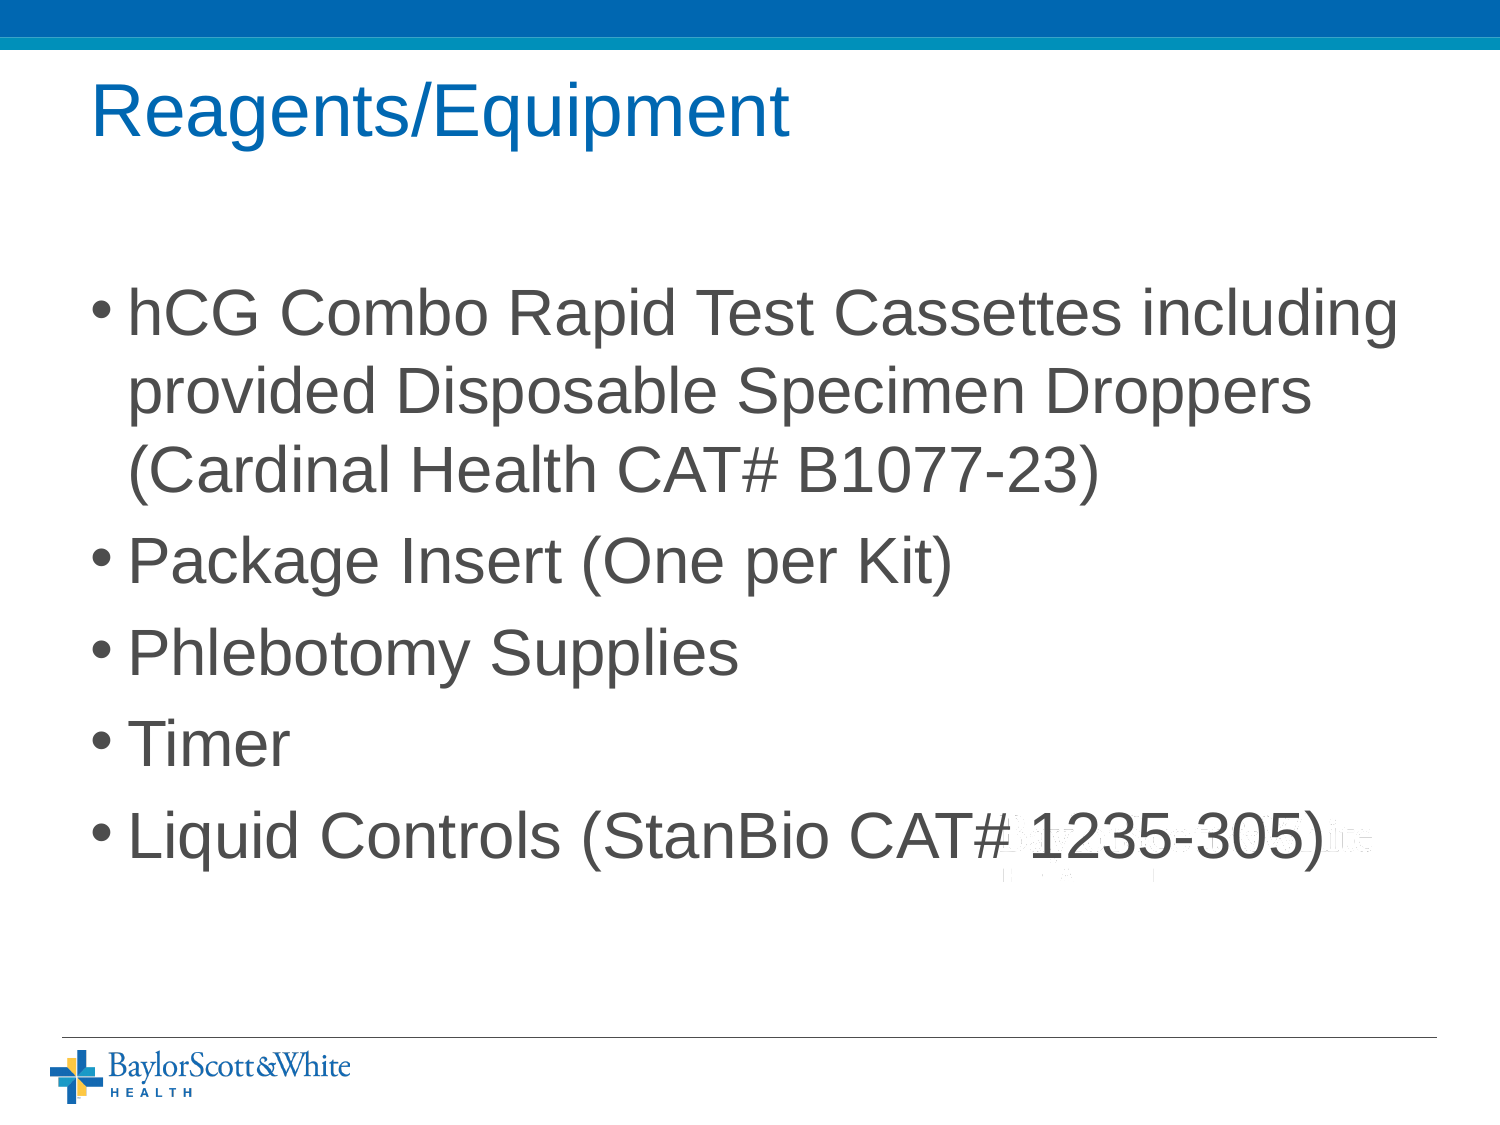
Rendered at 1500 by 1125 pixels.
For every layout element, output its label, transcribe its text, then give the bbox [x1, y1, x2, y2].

title Reagents/Equipment [75, 12, 1425, 200]
list hCG Combo Rapid Test Cassettes including provided Disposable Specimen Droppers (Cardinal Health CAT# B1077-23) Package Insert (One per Kit) Phlebotomy Supplies Timer Liquid Controls (StanBio CAT# 1235-305) [75, 262, 1425, 950]
